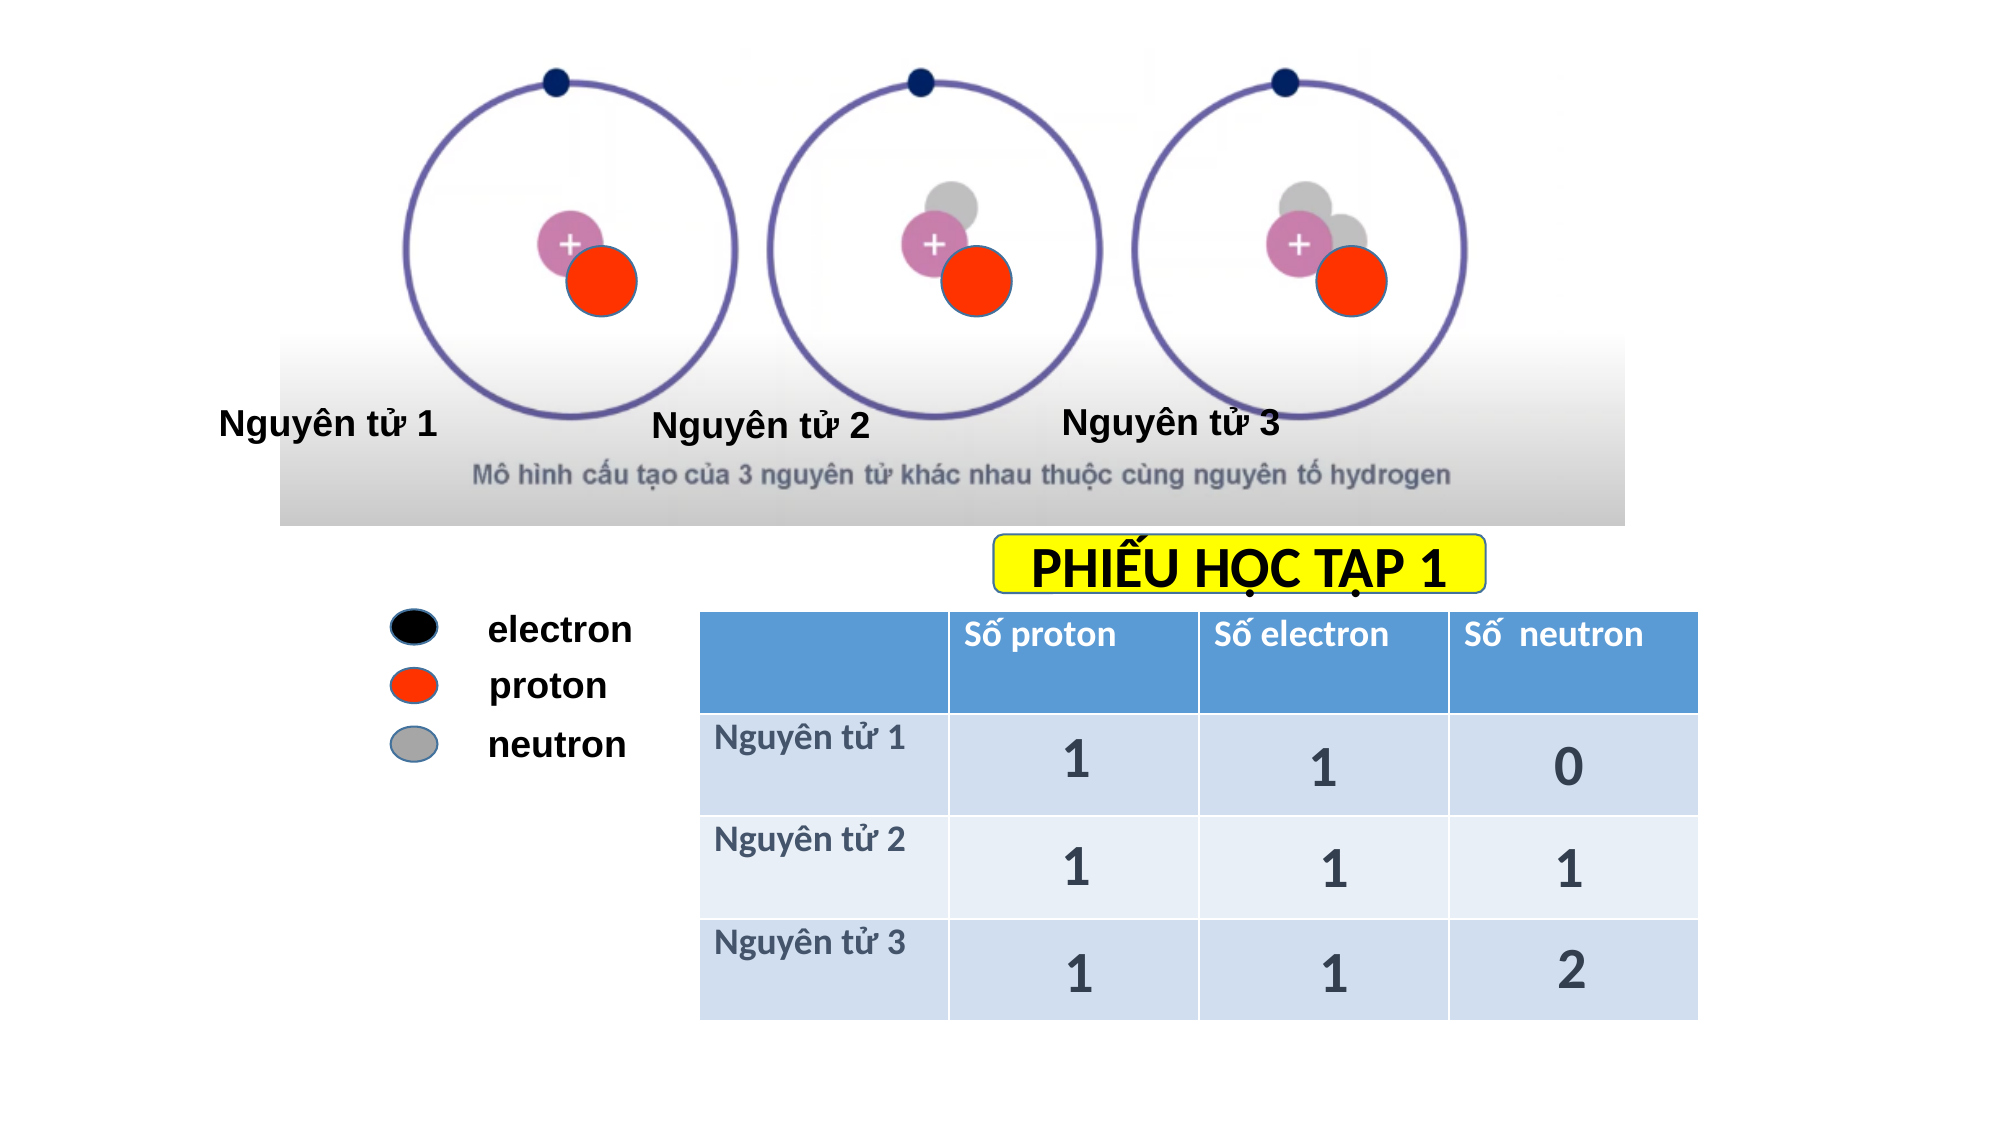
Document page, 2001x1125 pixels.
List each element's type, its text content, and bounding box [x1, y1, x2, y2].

text_box electron [472, 597, 778, 658]
text_box 0 [1516, 719, 1623, 805]
table_cell [1200, 715, 1448, 815]
picture [280, 48, 1625, 526]
table_header Số electron [1200, 612, 1448, 713]
text_box 1 [1023, 819, 1129, 905]
text_box 1 [1023, 711, 1129, 797]
text_box [389, 725, 439, 763]
table_cell Nguyên tử 2 [700, 817, 948, 918]
table_cell [950, 715, 1198, 815]
table_header [700, 612, 948, 713]
table_cell [1200, 920, 1448, 1020]
text_box [389, 608, 439, 646]
table_header Số neutron [1450, 612, 1698, 713]
text_box neutron [472, 712, 698, 773]
table_header Số proton [950, 612, 1198, 713]
text_box 2 [1519, 922, 1625, 1008]
table_cell [950, 817, 1198, 918]
text_box [389, 666, 439, 705]
text_box 1 [1281, 821, 1387, 906]
text_box Nguyên tử 1 [203, 392, 280, 452]
table_cell [1450, 920, 1698, 1020]
table_cell [1200, 817, 1448, 918]
table_cell [1450, 715, 1698, 815]
text_box PHIẾU HỌC TẬP 1 [992, 533, 1487, 595]
table_cell [950, 920, 1198, 1020]
table_cell [1450, 817, 1698, 918]
text_box 1 [1281, 926, 1387, 1012]
table_cell Nguyên tử 1 [700, 715, 948, 815]
text_box 1 [1270, 720, 1376, 806]
text_box 1 [1516, 821, 1623, 906]
text_box proton [474, 654, 698, 712]
table_cell Nguyên tử 3 [700, 920, 948, 1020]
text_box 1 [1026, 926, 1133, 1012]
